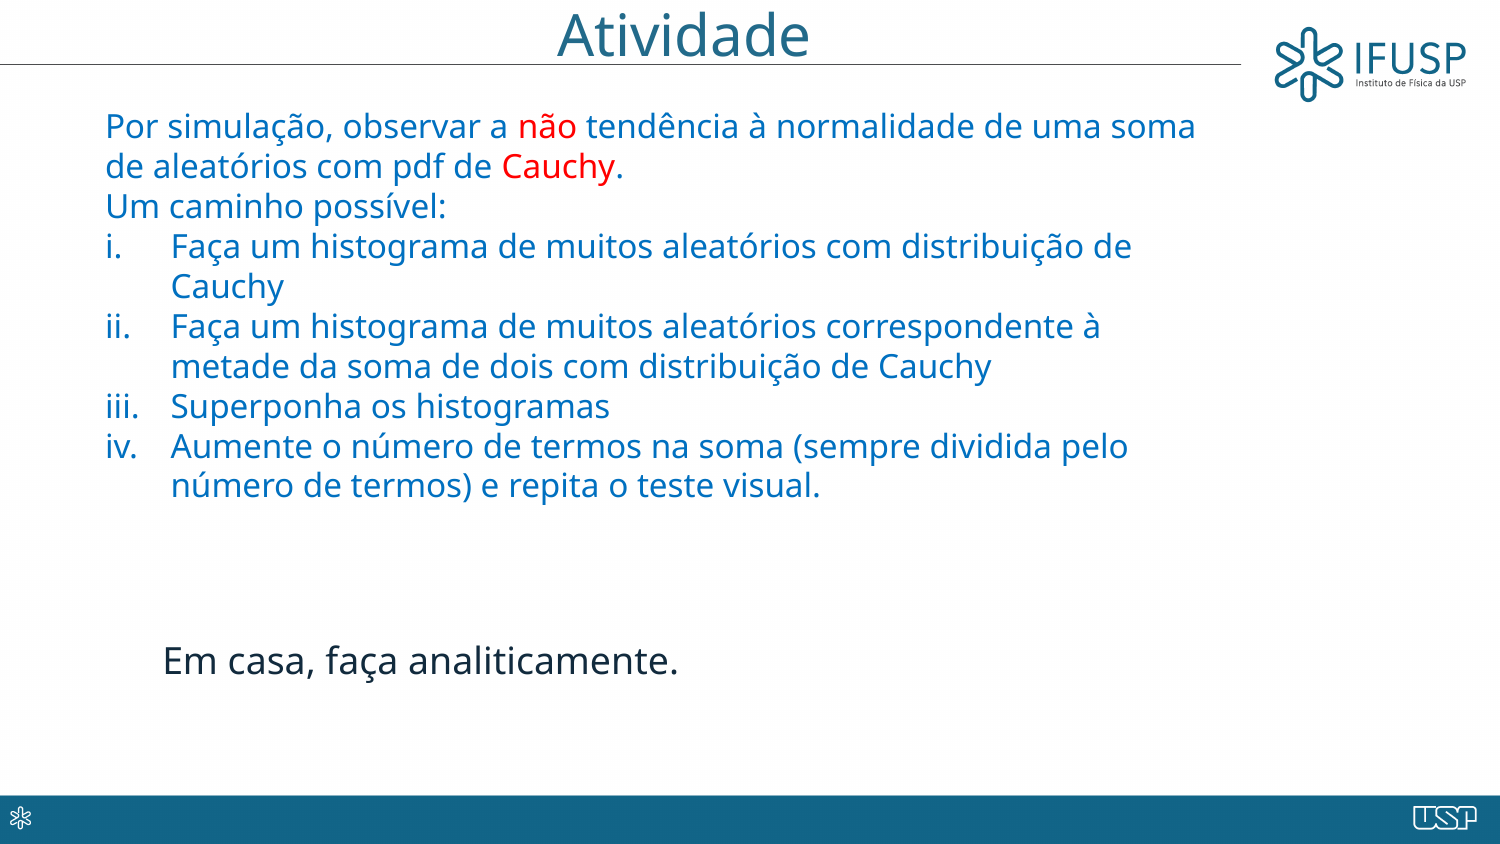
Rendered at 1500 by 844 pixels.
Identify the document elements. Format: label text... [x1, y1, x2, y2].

text_box Por simulação, observar a não tendência à normalidade de uma soma de aleatórios com pdf de Cauchy. Um caminho possível: Faça um histograma de muitos aleatórios com distribuição de Cauchy Faça um histograma de muitos aleatórios correspondente à metade da soma de dois com distribuição de Cauchy Superponha os histogramas Aumente o número de termos na soma (sempre dividida pelo número de termos) e repita o teste visual. [90, 97, 1246, 512]
title Atividade [9, 1, 1360, 65]
picture [0, 0, 1500, 844]
text_box Em casa, faça analiticamente. [147, 629, 1360, 689]
